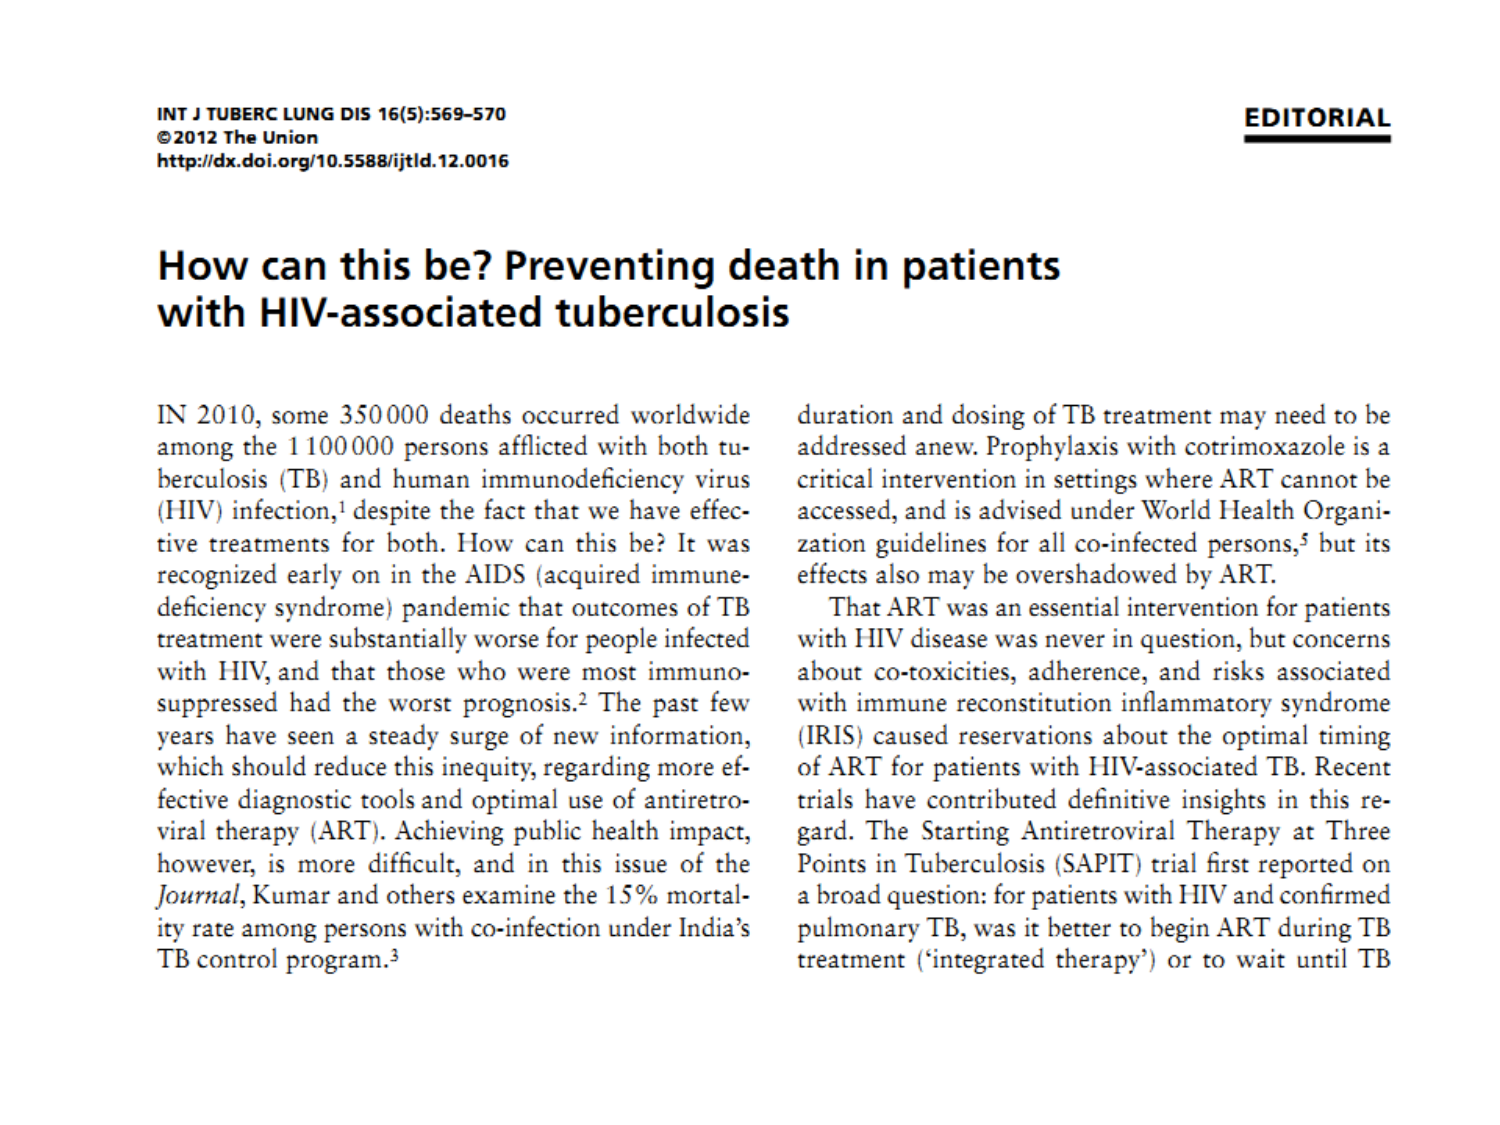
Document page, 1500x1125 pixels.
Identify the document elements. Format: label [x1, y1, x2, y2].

picture [99, 74, 1451, 976]
